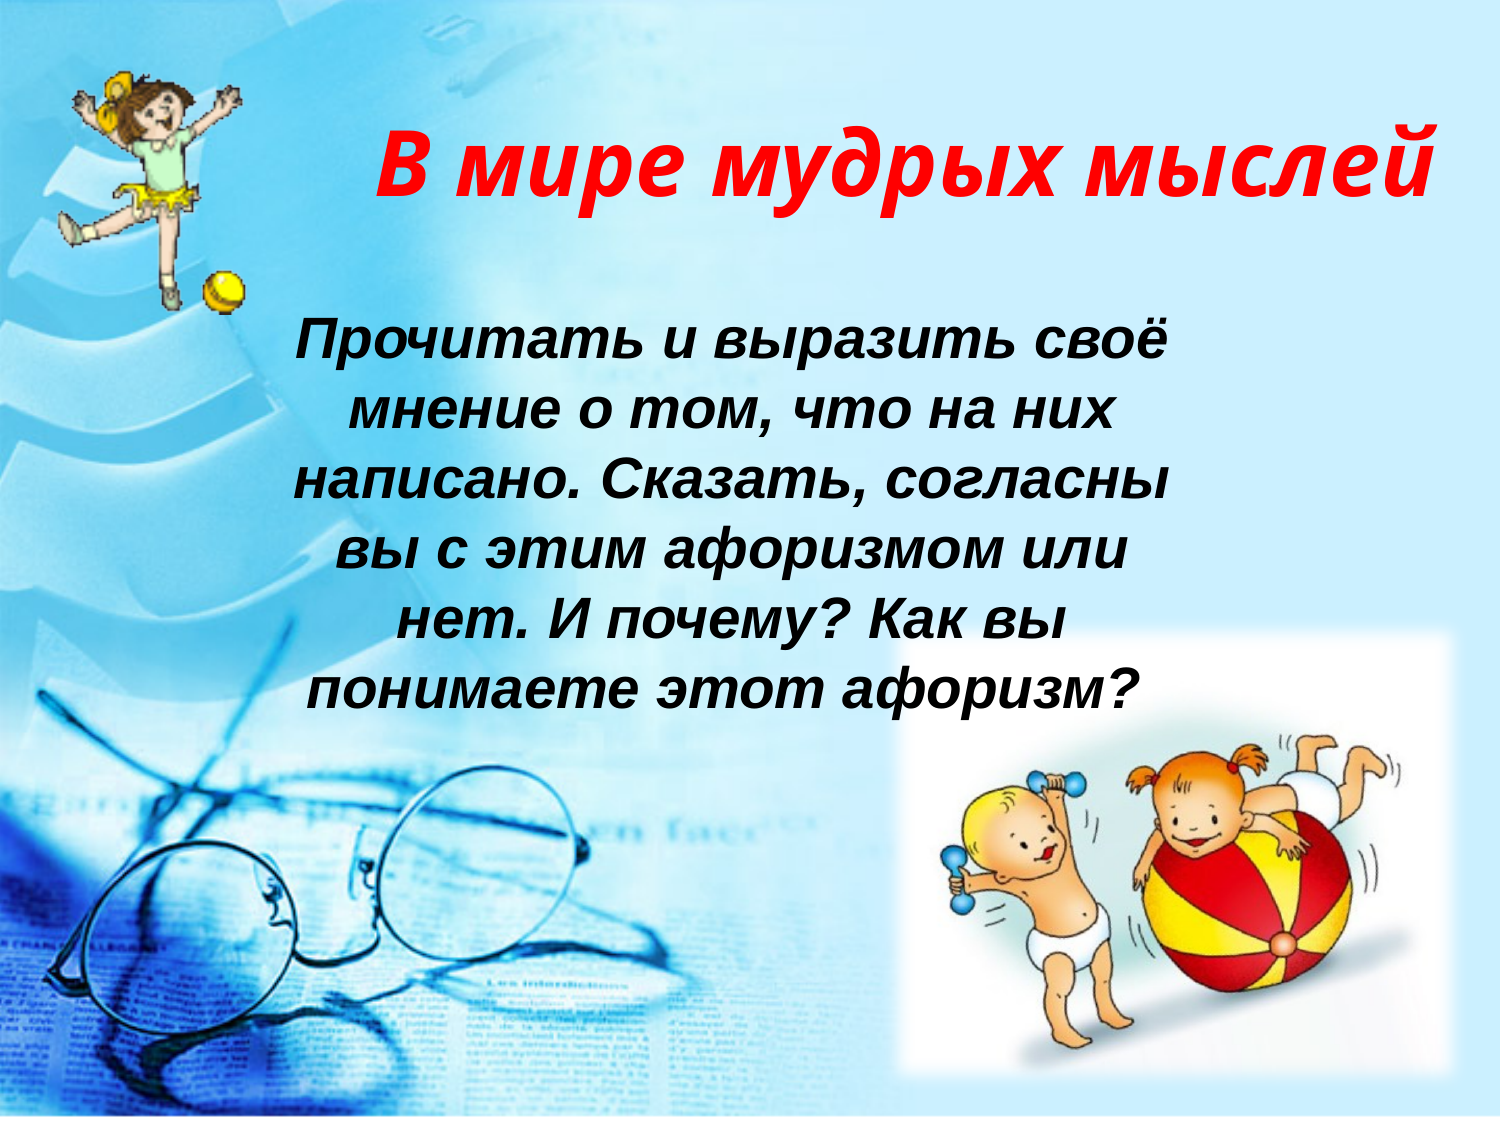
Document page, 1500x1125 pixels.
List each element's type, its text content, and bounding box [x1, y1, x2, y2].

picture [0, 0, 1500, 1125]
text_box Прочитать и выразить своё мнение о том, что на них написано. Сказать, согласны вы с этим афоризмом или нет. И почему? Как вы понимаете этот афоризм? [265, 292, 1199, 728]
title В мире мудрых мыслей [265, 66, 1500, 255]
